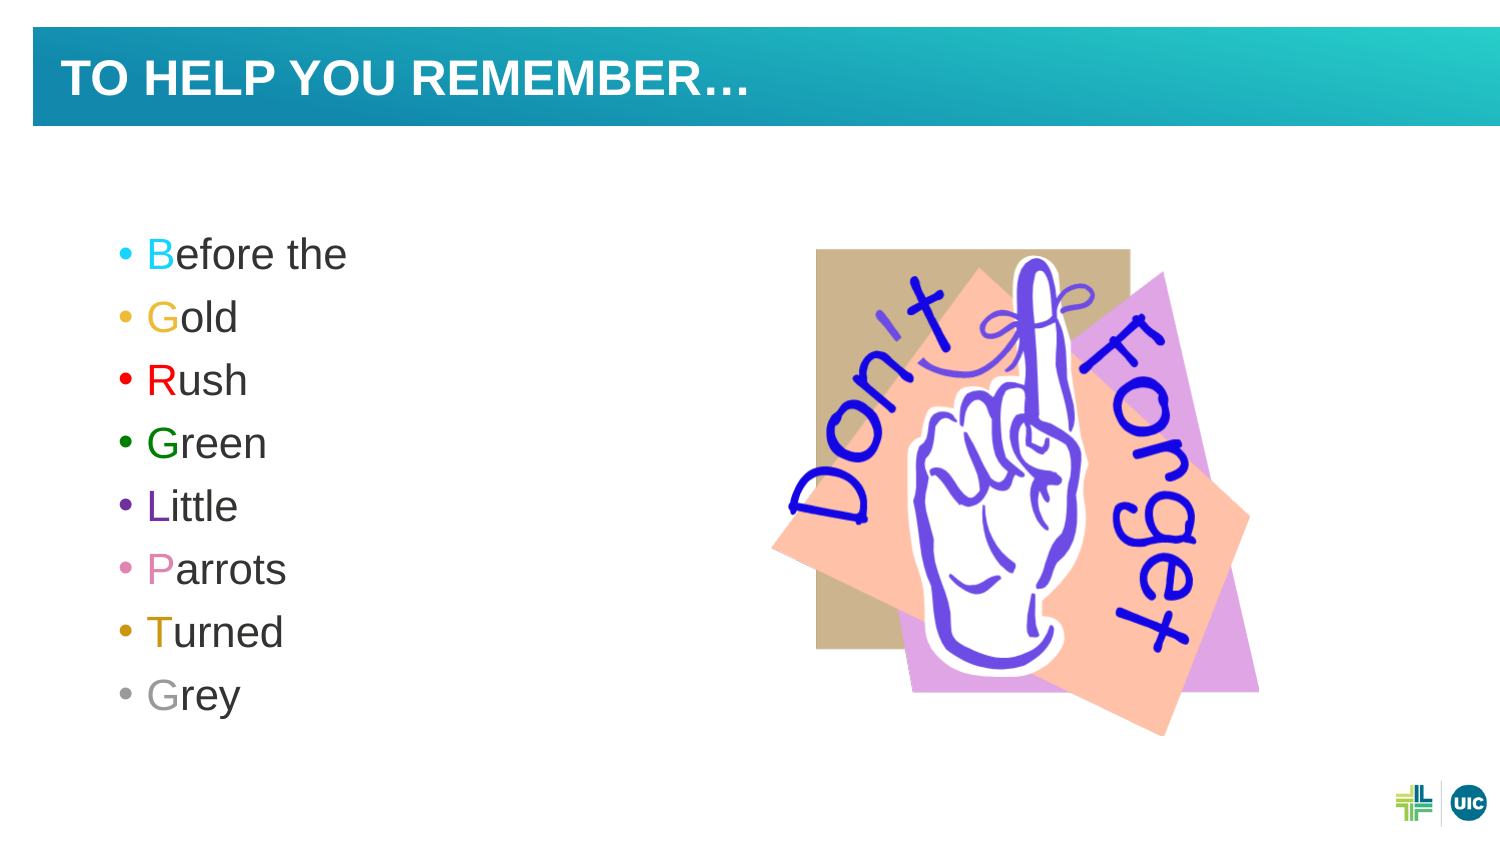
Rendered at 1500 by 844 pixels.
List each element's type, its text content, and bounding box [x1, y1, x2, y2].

list Before the Gold Rush Green Little Parrots Turned Grey [103, 224, 1397, 760]
title To help you remember… [45, 30, 1357, 128]
picture [771, 248, 1259, 736]
picture [1382, 764, 1500, 844]
